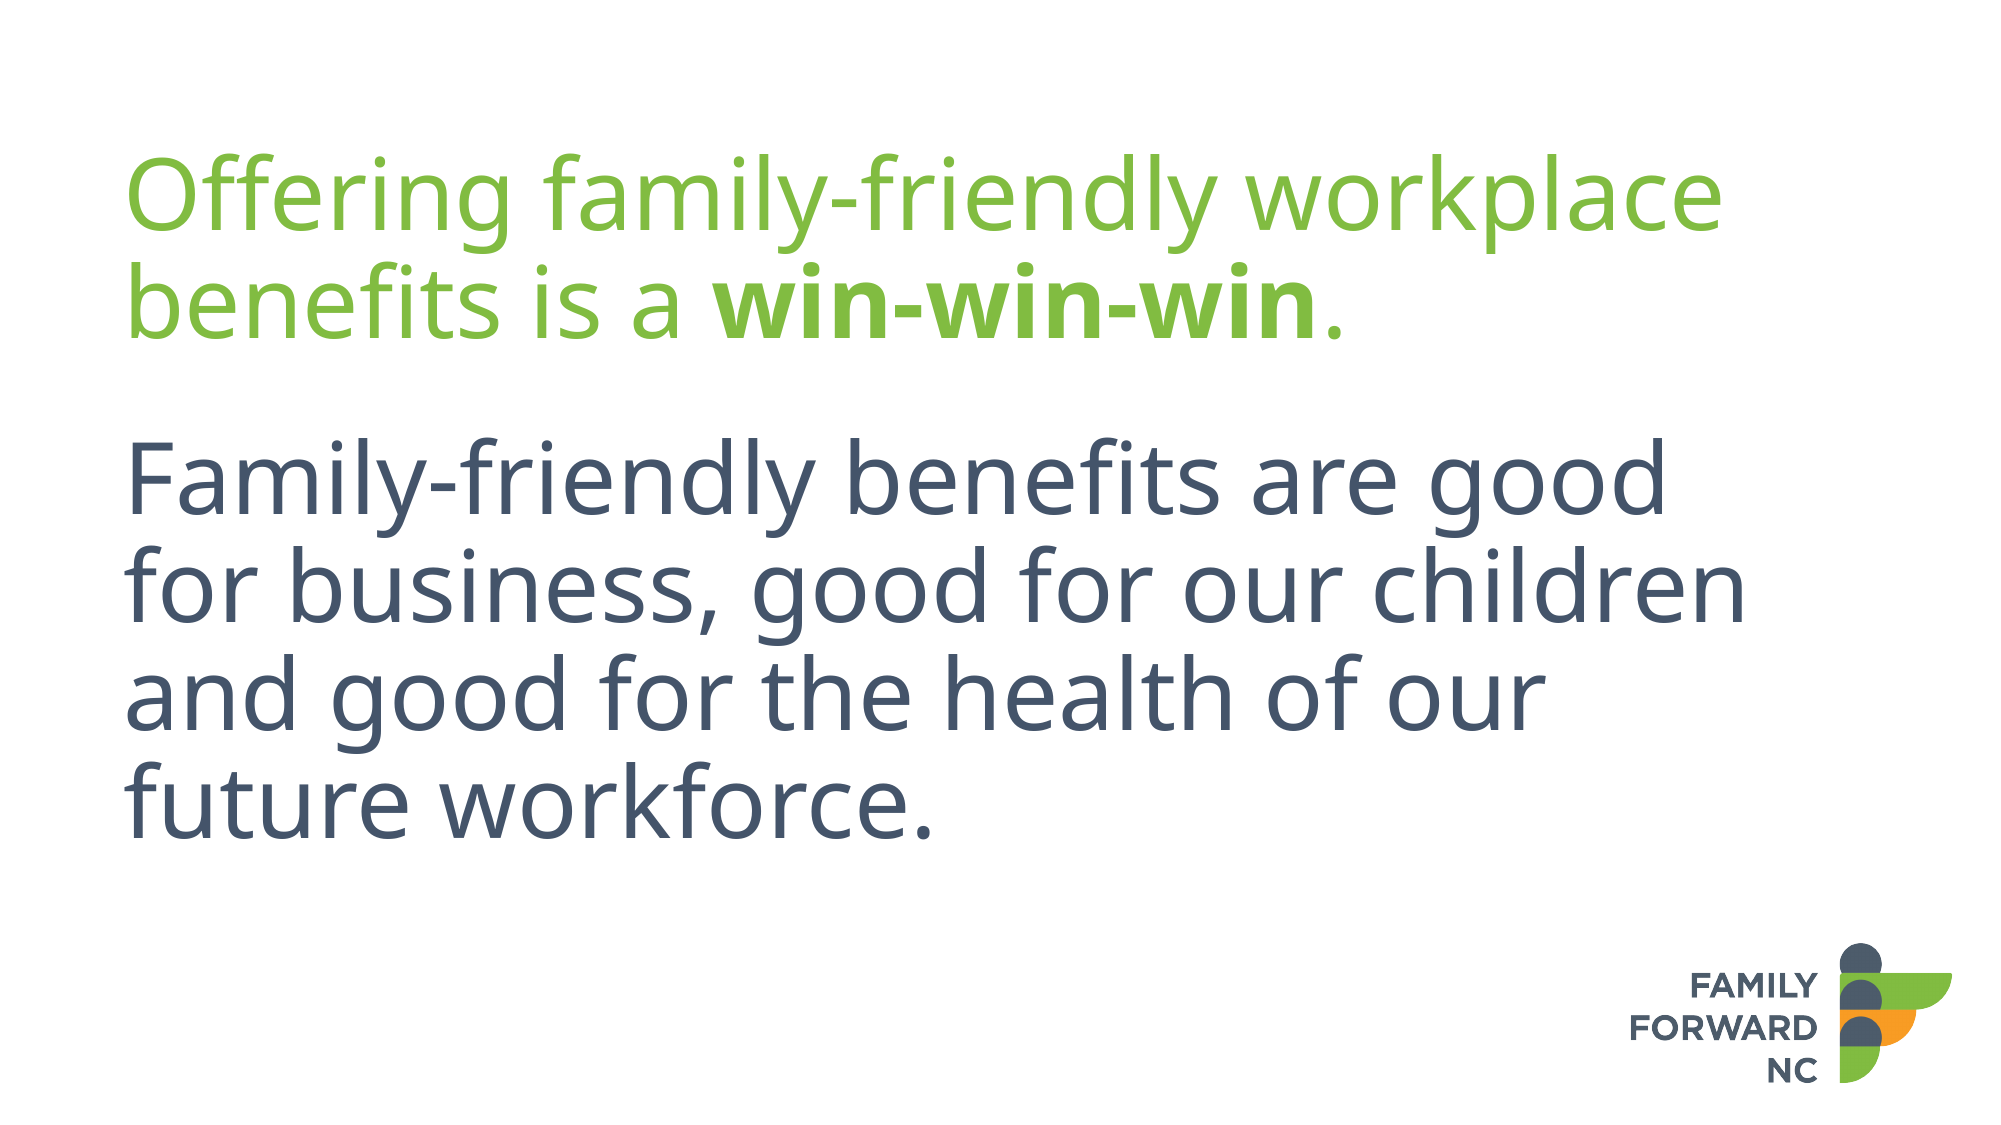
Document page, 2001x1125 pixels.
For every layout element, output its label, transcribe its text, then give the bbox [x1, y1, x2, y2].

text_box Offering family-friendly workplace benefits is a win-win-win. [108, 113, 1834, 392]
title Family-friendly benefits are good for business, good for our children and good for the health of our future workforce. [108, 392, 1805, 992]
picture [1599, 913, 1984, 1113]
